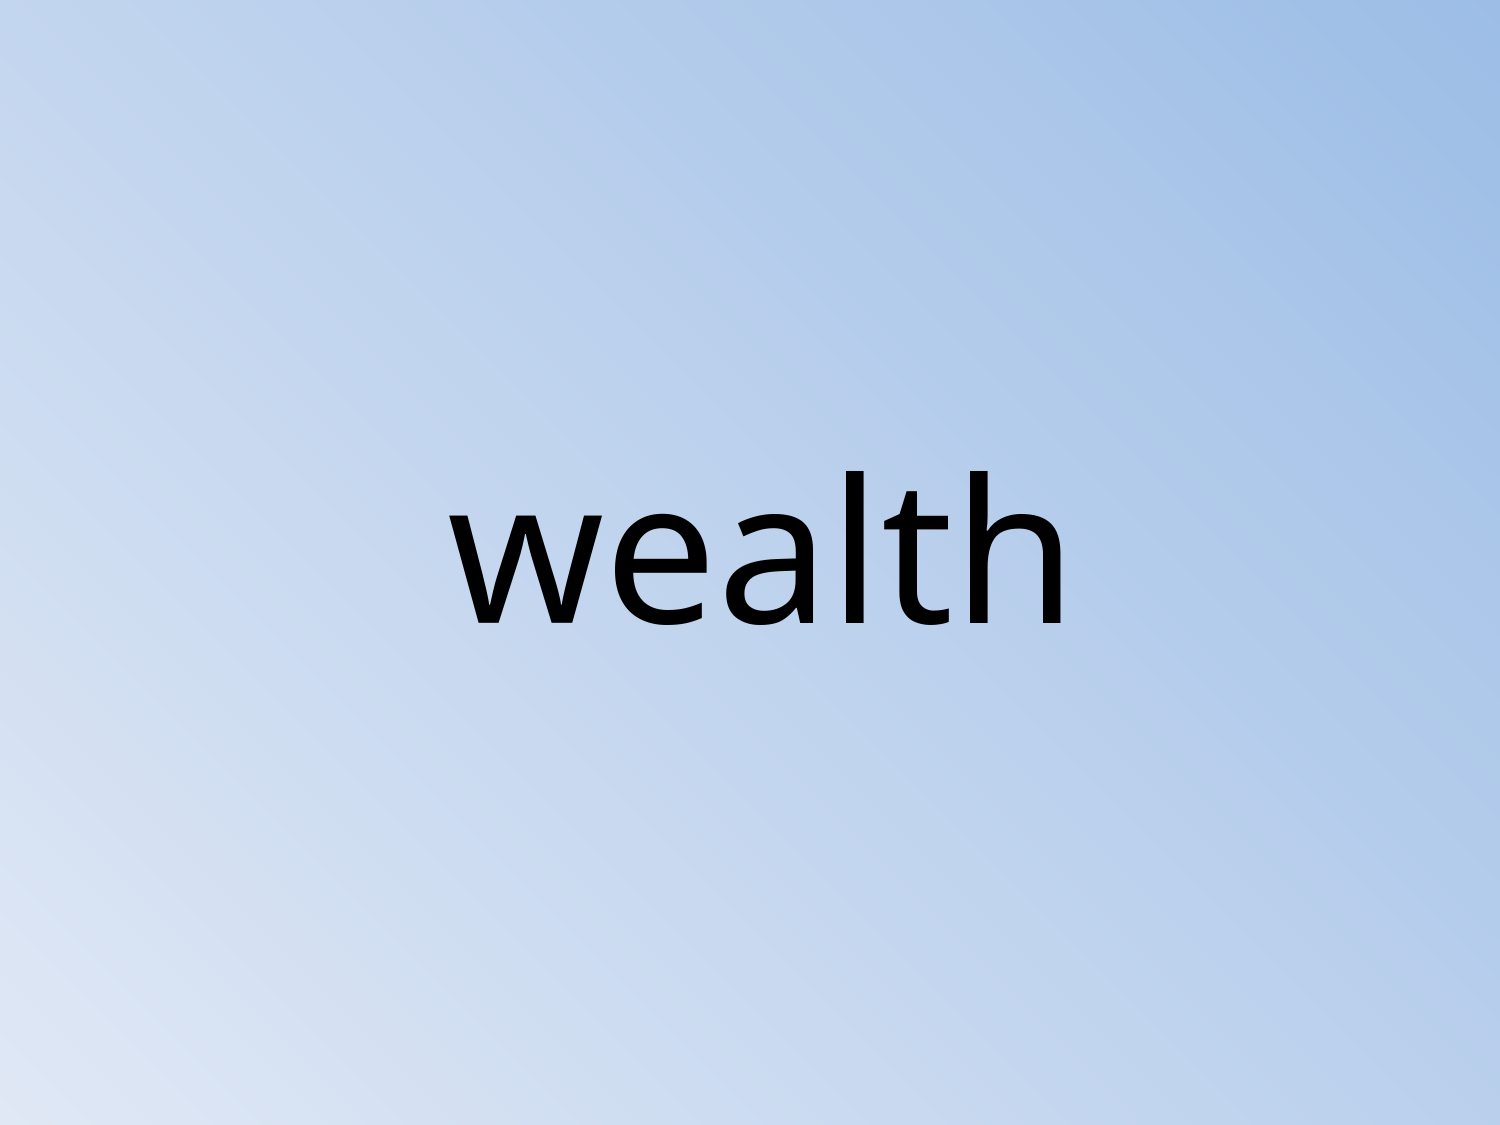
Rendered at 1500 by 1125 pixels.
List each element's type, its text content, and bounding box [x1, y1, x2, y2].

title wealth [87, 412, 1438, 675]
